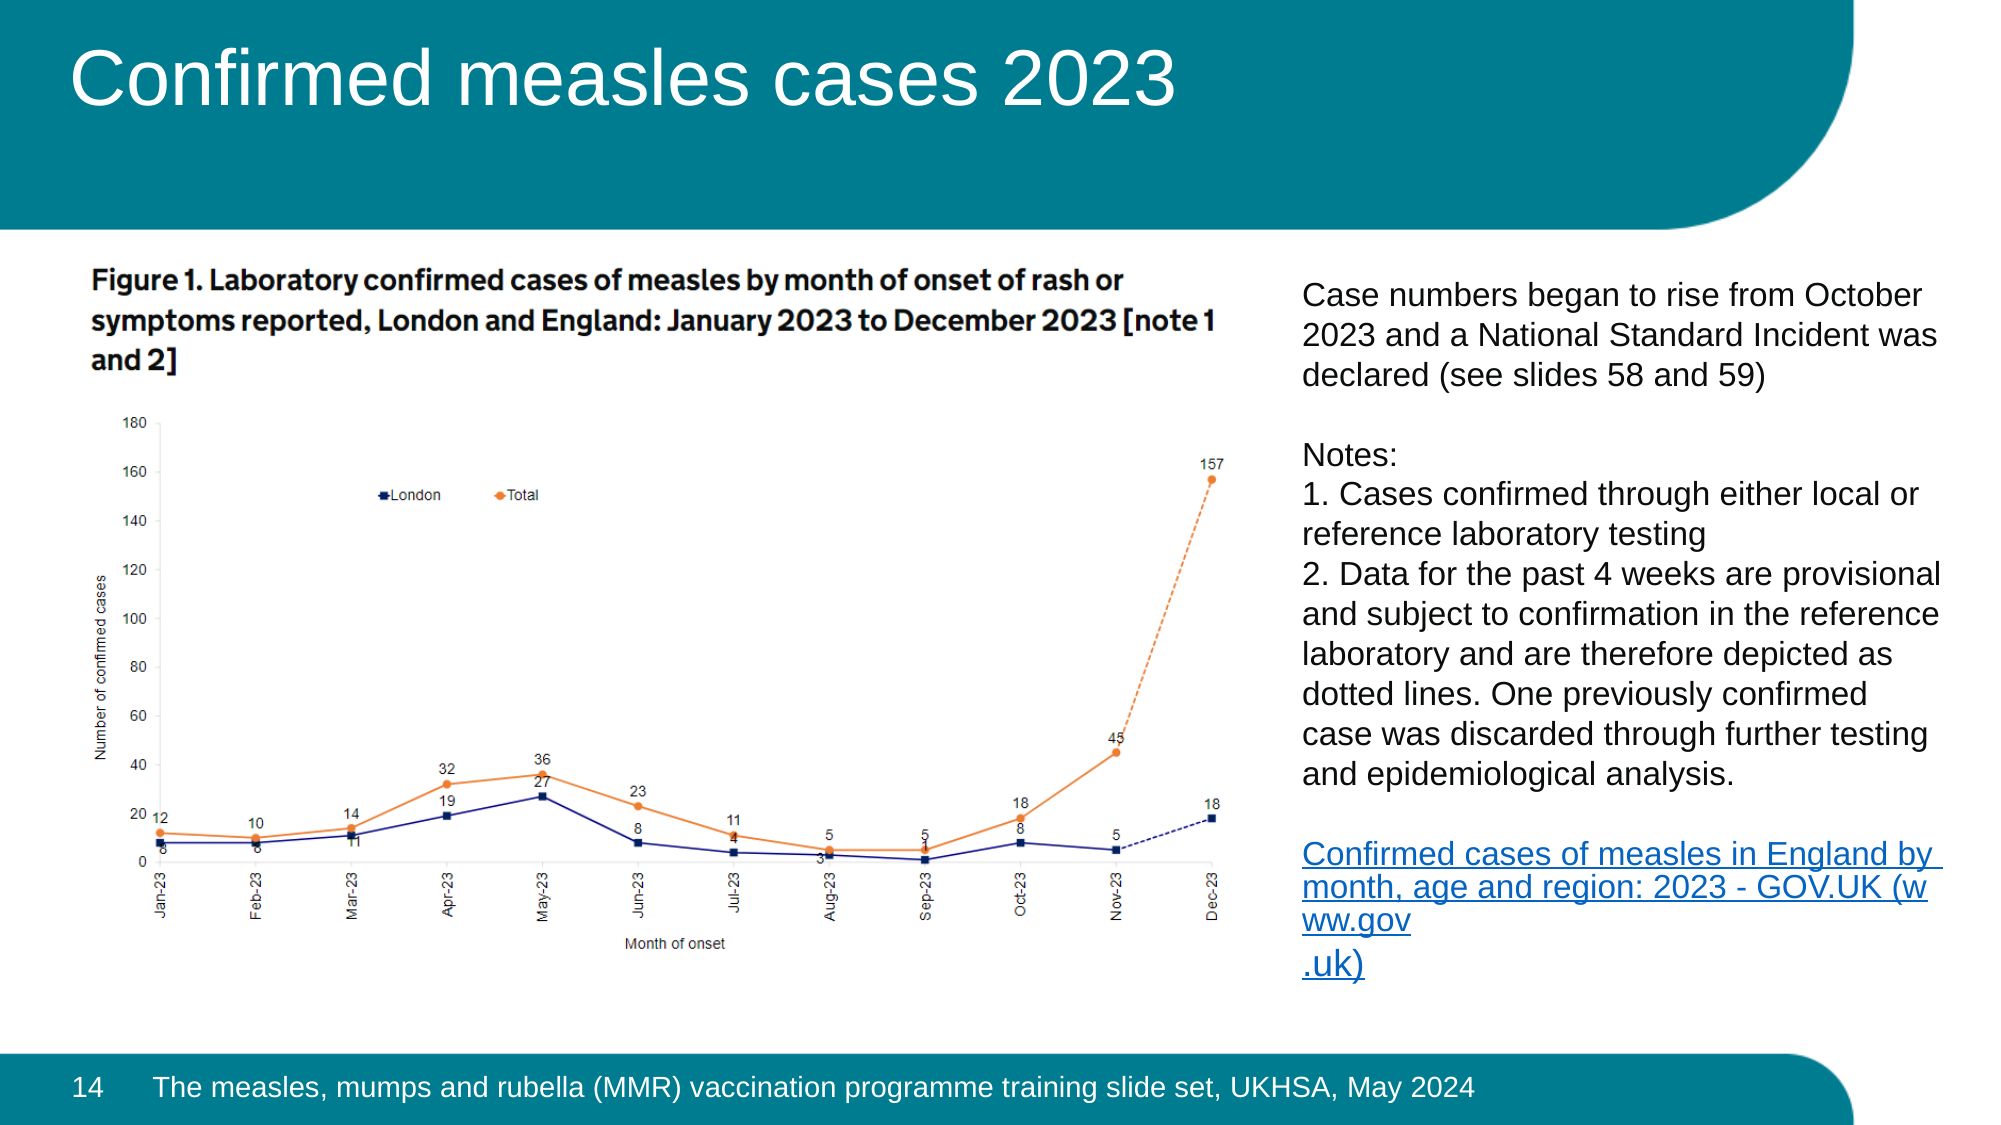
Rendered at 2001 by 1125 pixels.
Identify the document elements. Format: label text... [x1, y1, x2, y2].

title Confirmed measles cases 2023 [54, 29, 1780, 189]
slide_number 14 [21, 1056, 120, 1117]
footer The measles, mumps and rubella (MMR) vaccination programme training slide set, UKHSA, May 2024 [137, 1056, 1780, 1116]
text_box Case numbers began to rise from October 2023 and a National Standard Incident was declared (see slides 58 and 59) Notes: 1. Cases confirmed through either local or reference laboratory testing 2. Data for the past 4 weeks are provisional and subject to confirmation in the reference laboratory and are therefore depicted as dotted lines. One previously confirmed case was discarded through further testing and epidemiological analysis. Confirmed cases of measles in England by month, age and region: 2023 - GOV.UK (www.gov.uk) [1287, 265, 1961, 925]
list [65, 253, 1250, 968]
